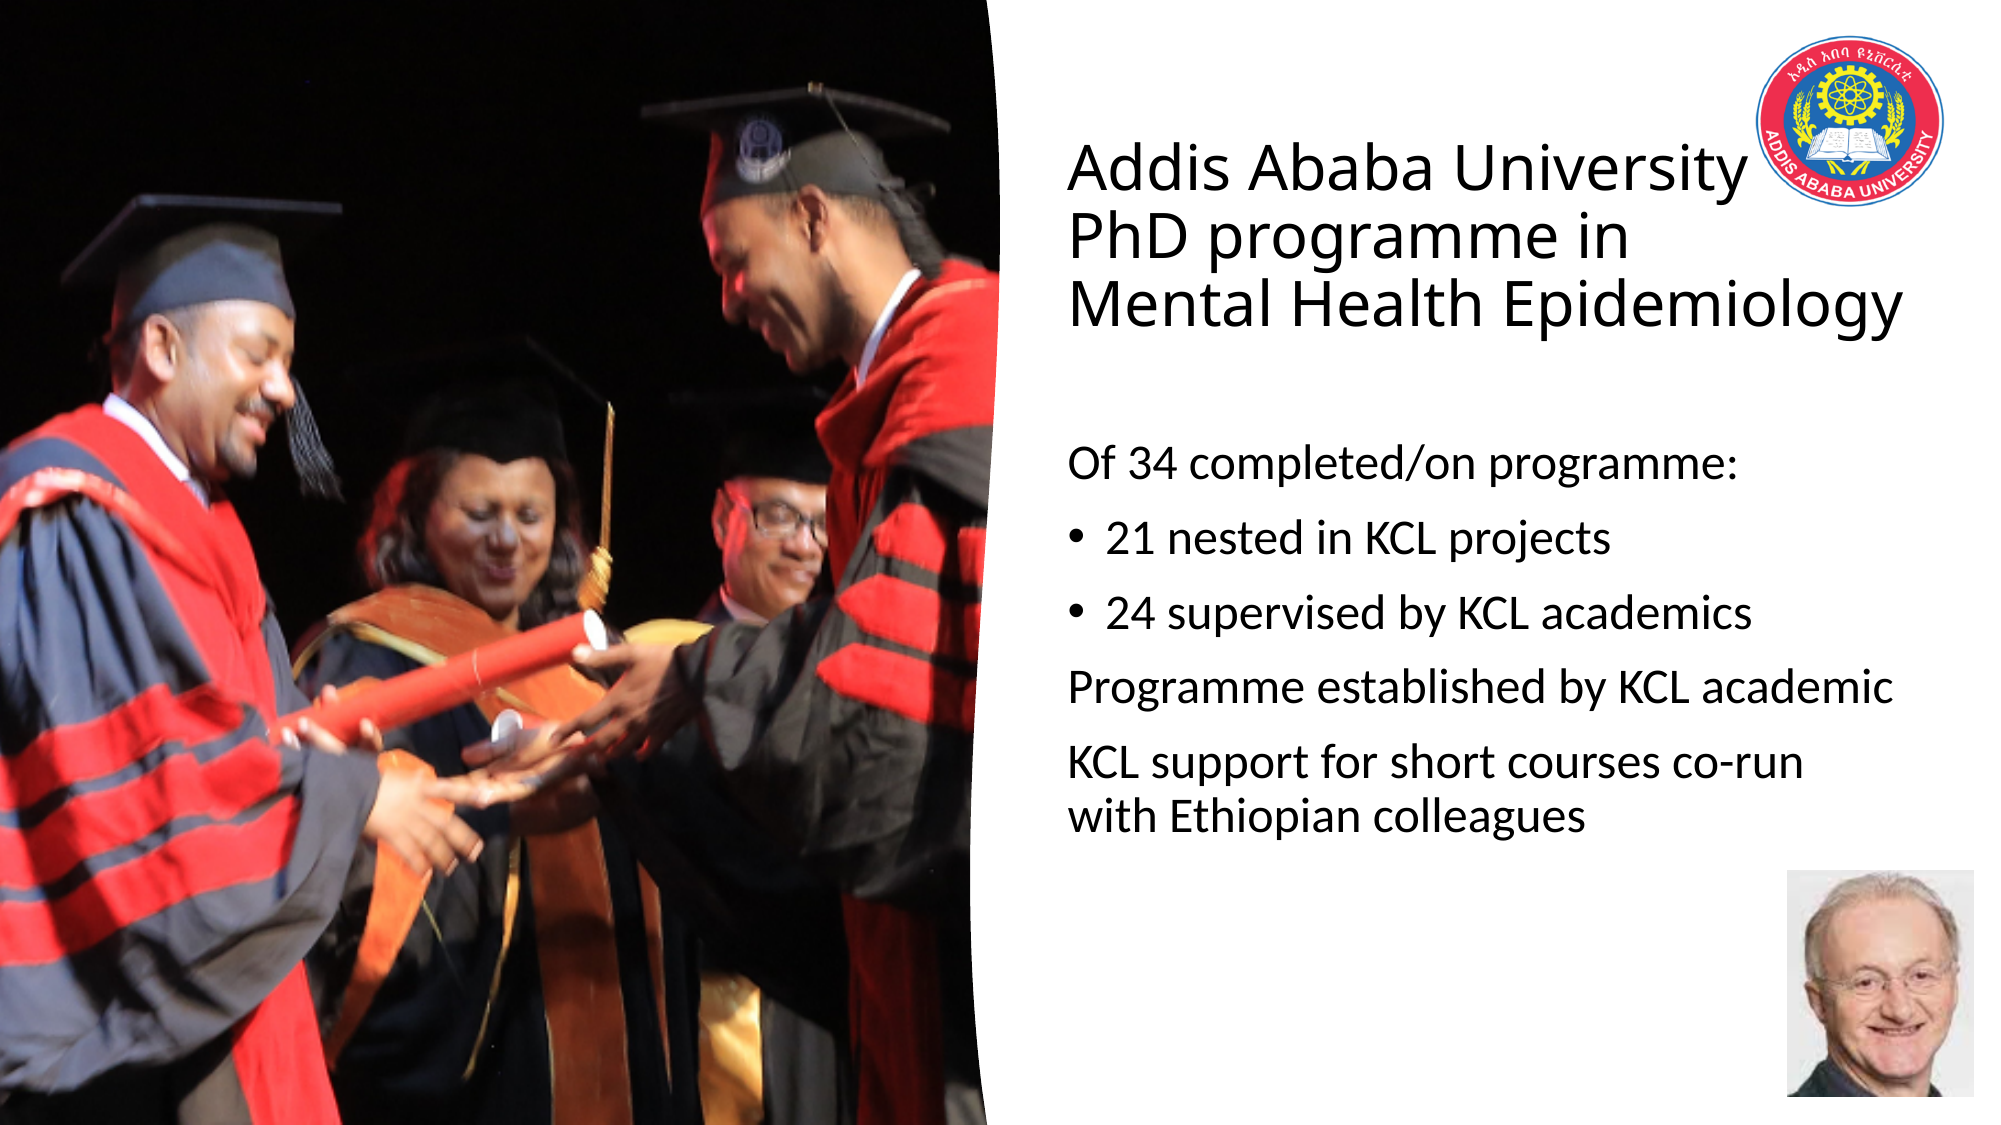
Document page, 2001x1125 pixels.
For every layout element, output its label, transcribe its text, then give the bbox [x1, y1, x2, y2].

picture [0, 0, 1000, 1125]
title Addis Ababa University PhD programme in Mental Health Epidemiology [1052, 80, 1921, 348]
picture [1787, 870, 1974, 1097]
picture [1728, 28, 1974, 215]
list Of 34 completed/on programme: 21 nested in KCL projects 24 supervised by KCL academics Programme established by KCL academic KCL support for short courses co-run with Ethiopian colleagues [1052, 428, 1921, 1045]
